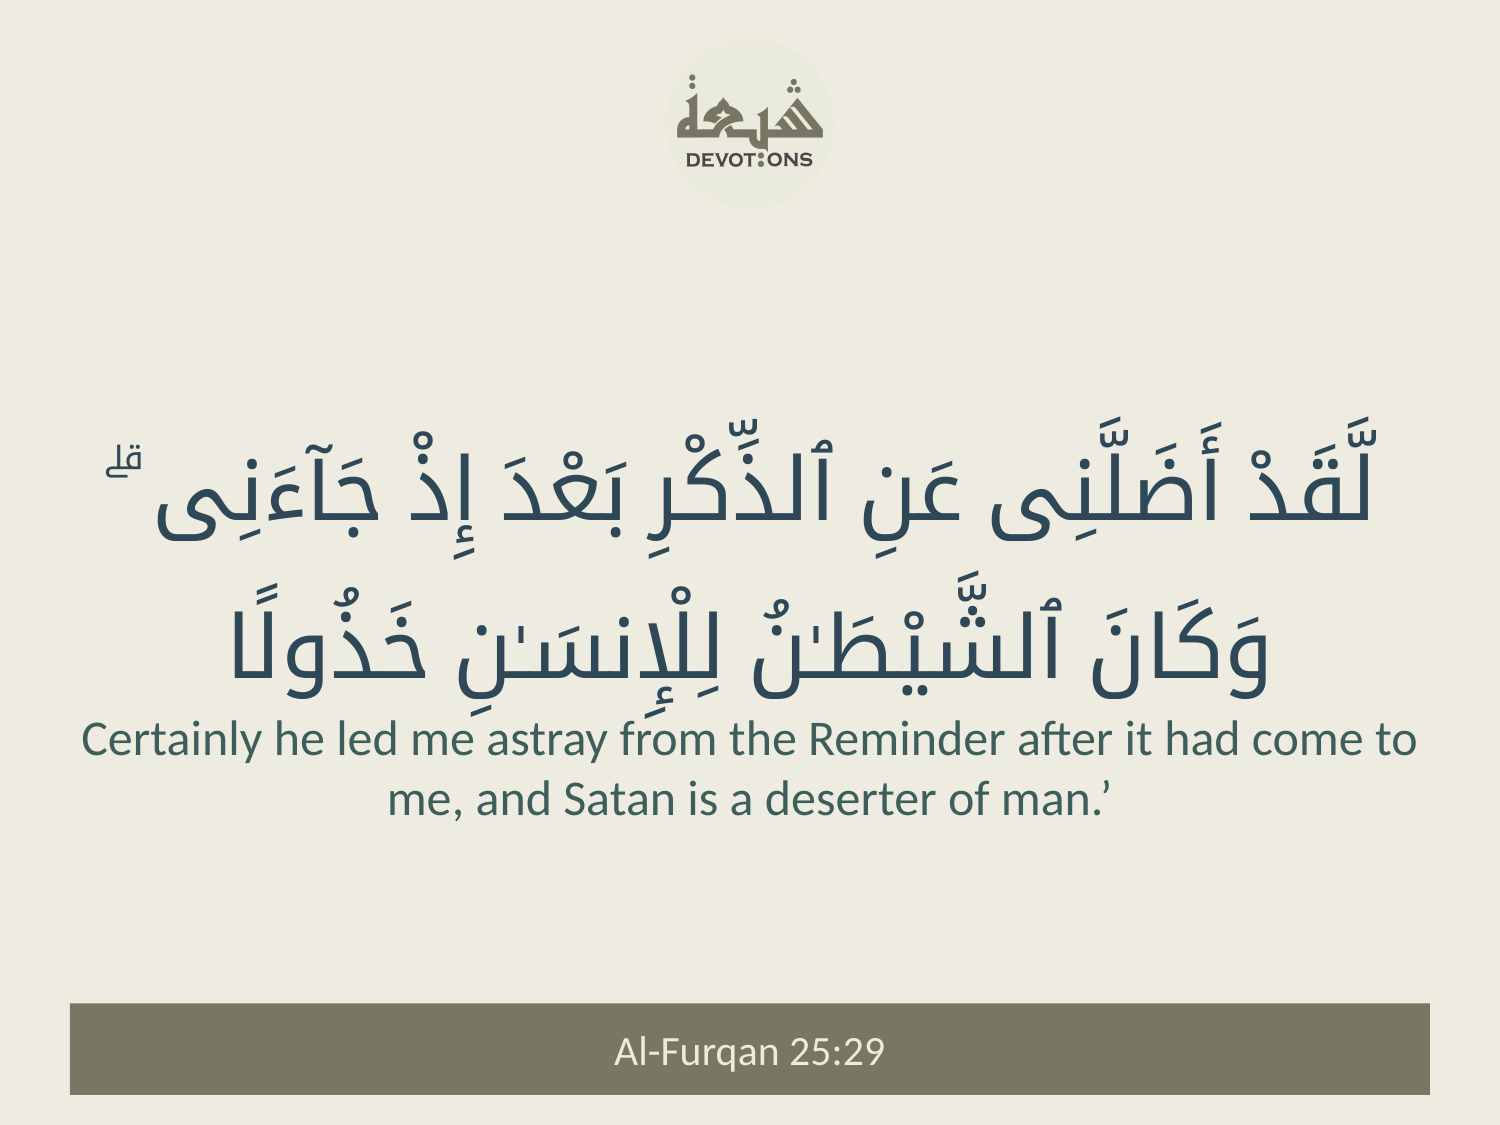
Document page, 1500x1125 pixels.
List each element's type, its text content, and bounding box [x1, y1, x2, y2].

list Al-Furqan 25:29 [69, 1003, 1430, 1095]
list لَّقَدْ أَضَلَّنِى عَنِ ٱلذِّكْرِ بَعْدَ إِذْ جَآءَنِى ۗ وَكَانَ ٱلشَّيْطَـٰنُ لِلْإِنسَـٰنِ خَذُولًا Certainly he led me astray from the Reminder after it had come to me, and Satan is a deserter of man.’ [69, 203, 1430, 1003]
picture [656, 29, 844, 203]
